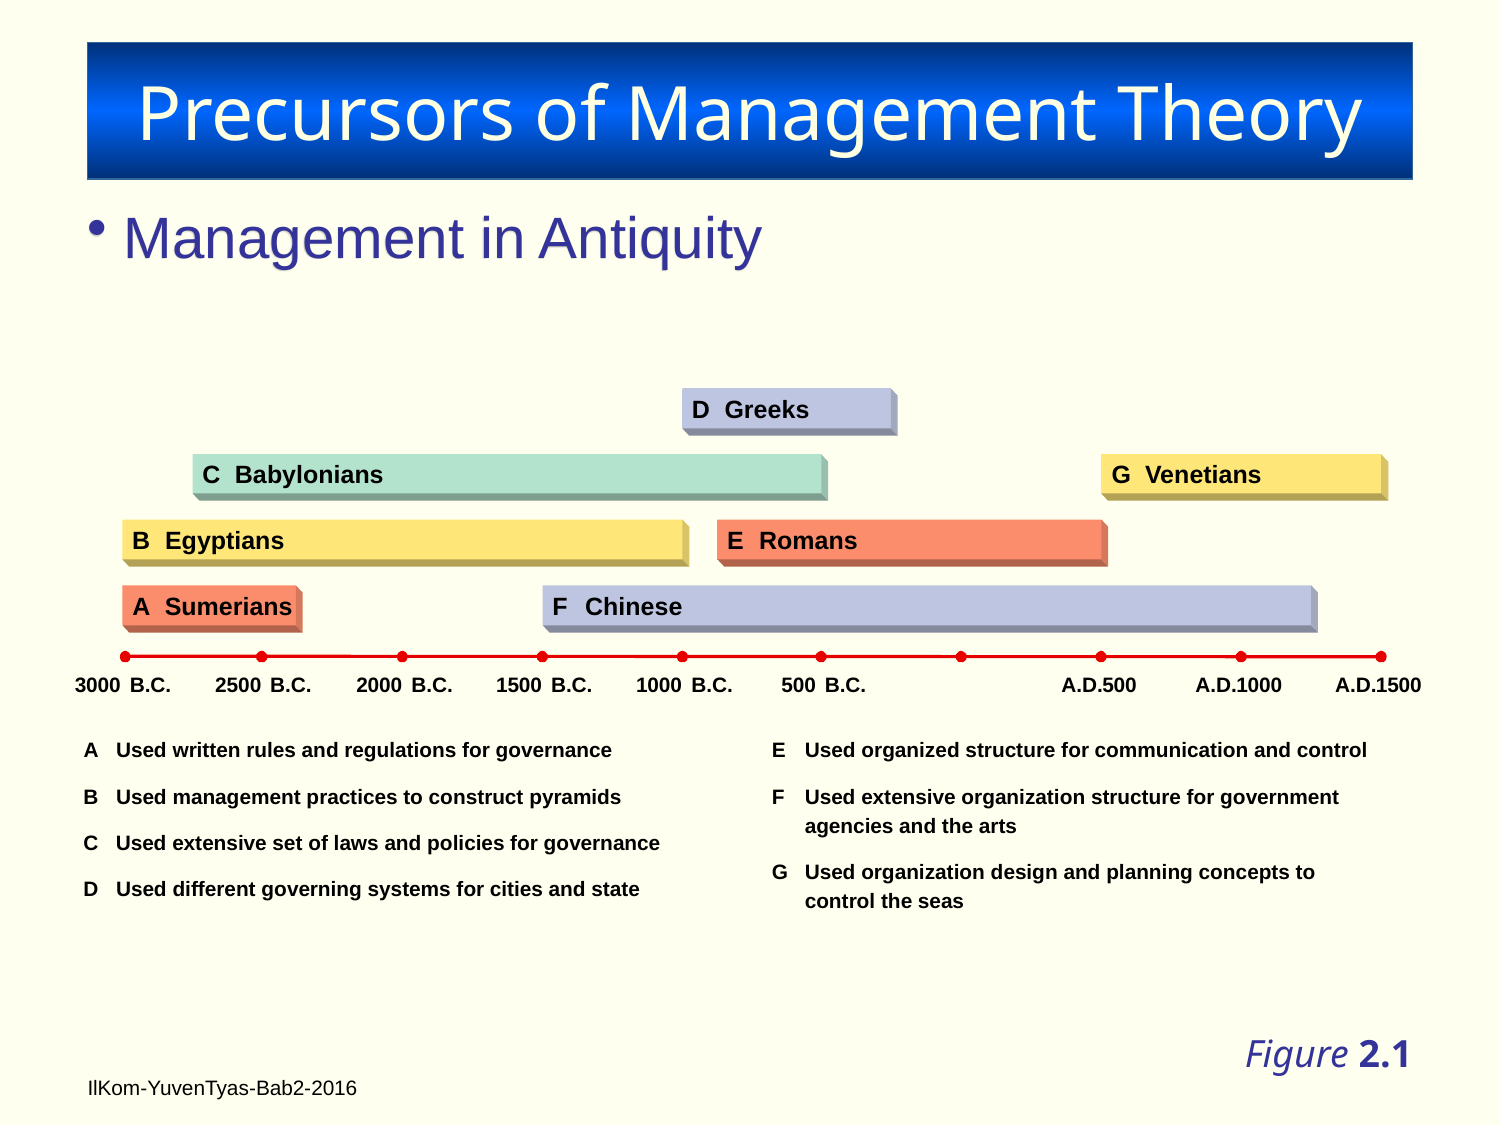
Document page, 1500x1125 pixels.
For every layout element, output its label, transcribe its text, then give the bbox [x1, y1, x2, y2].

list Management in Antiquity [87, 200, 1413, 288]
footer IlKom-YuvenTyas-Bab2-2016 [87, 1050, 813, 1100]
title Precursors of Management Theory [87, 42, 1413, 180]
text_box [74, 388, 1422, 913]
text_box Figure 2.1 [1187, 1029, 1413, 1075]
